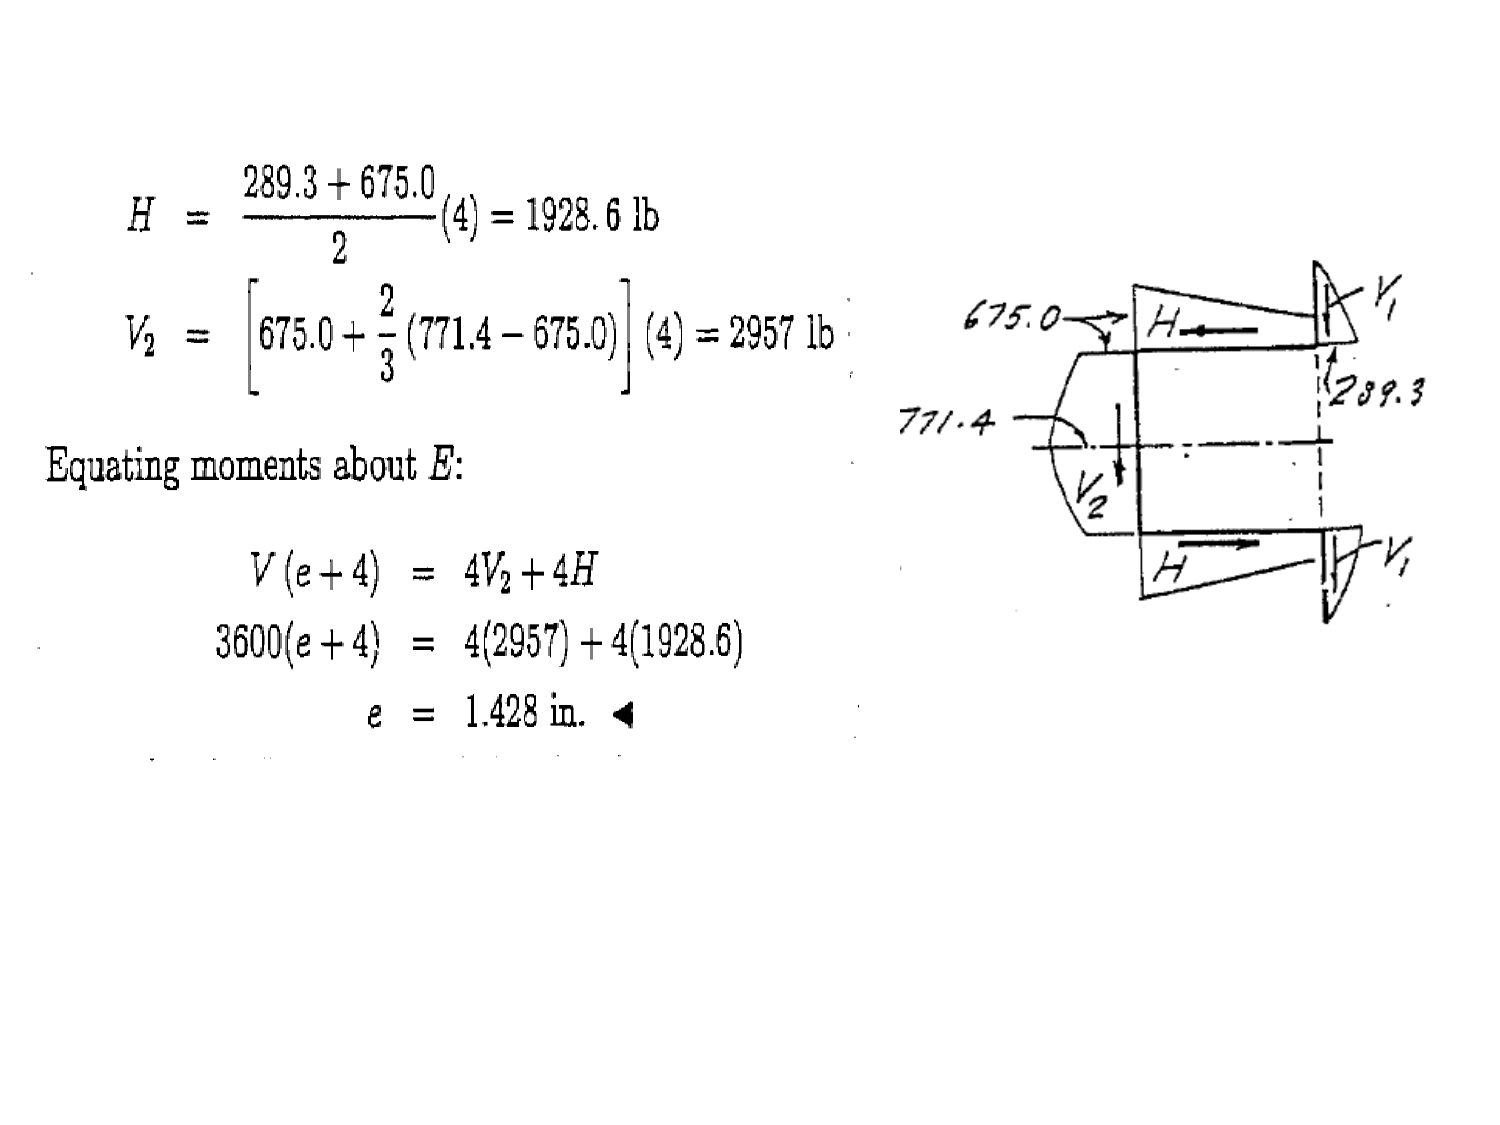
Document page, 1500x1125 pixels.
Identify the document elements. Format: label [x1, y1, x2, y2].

picture [899, 237, 1449, 629]
picture [24, 149, 876, 825]
